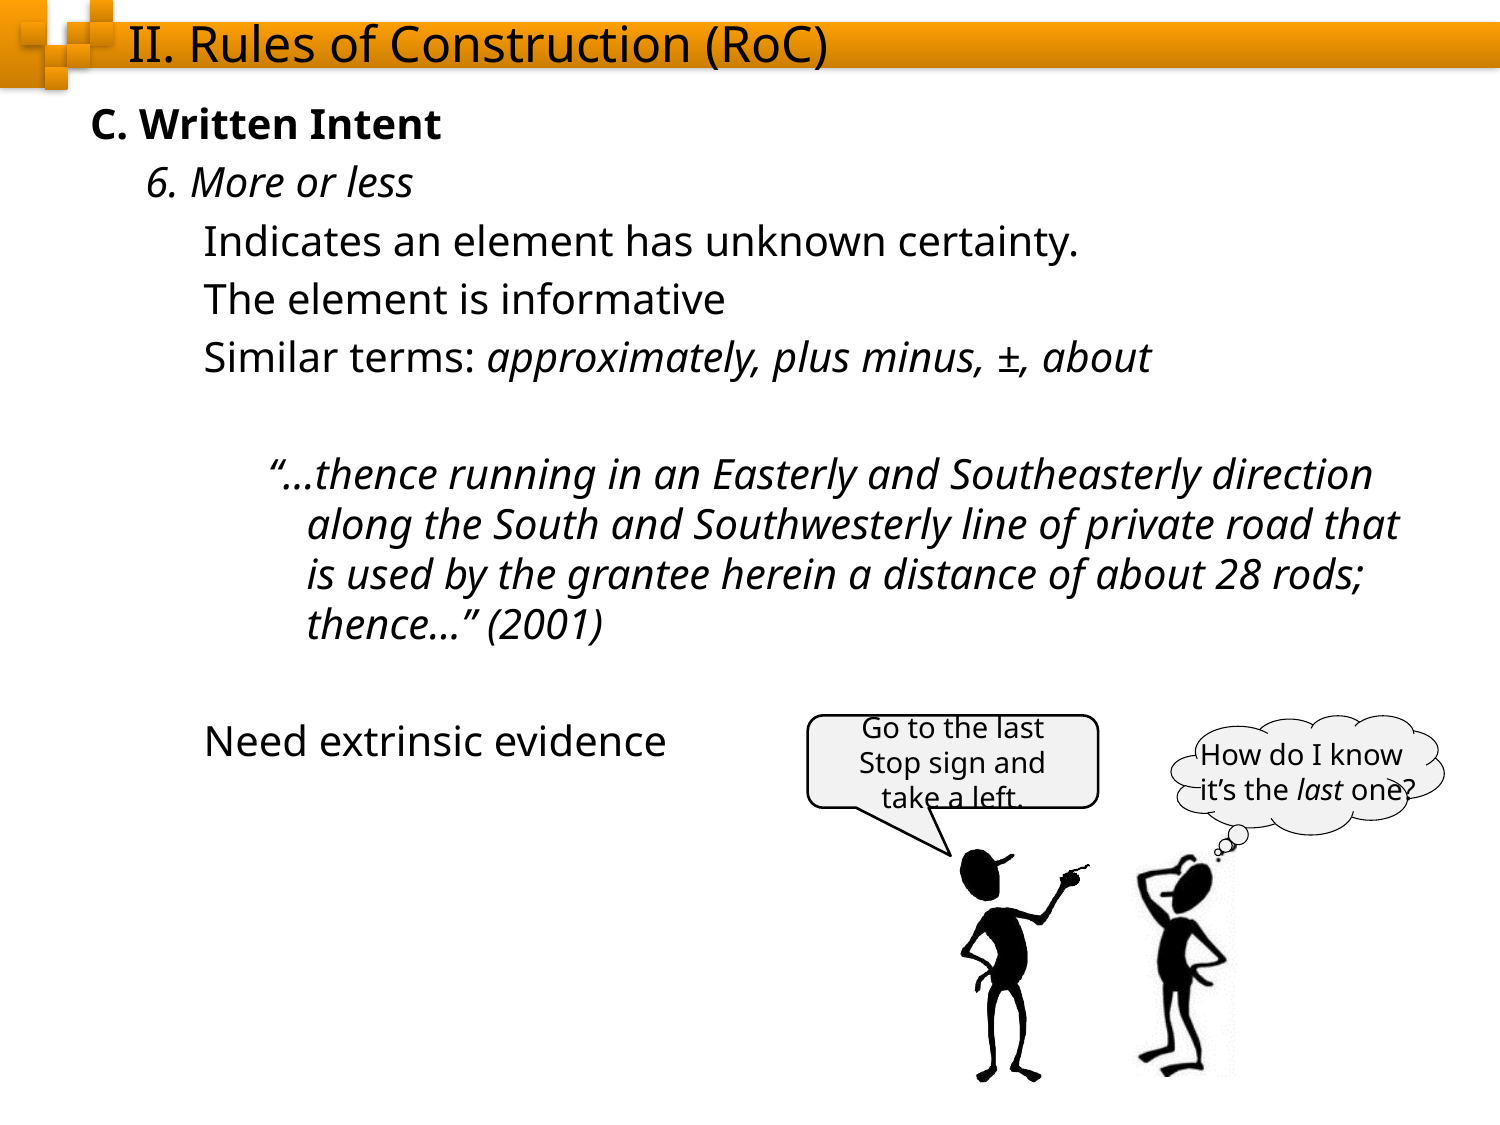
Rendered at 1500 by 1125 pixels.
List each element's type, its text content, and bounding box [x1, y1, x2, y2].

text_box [807, 715, 1445, 1099]
list C. Written Intent 6. More or less Indicates an element has unknown certainty. The element is informative Similar terms: approximately, plus minus, ±, about “...thence running in an Easterly and Southeasterly direction along the South and Southwesterly line of private road that is used by the grantee herein a distance of about 28 rods; thence...” (2001) Need extrinsic evidence [74, 90, 1426, 1041]
title II. Rules of Construction (RoC) [113, 0, 1464, 85]
